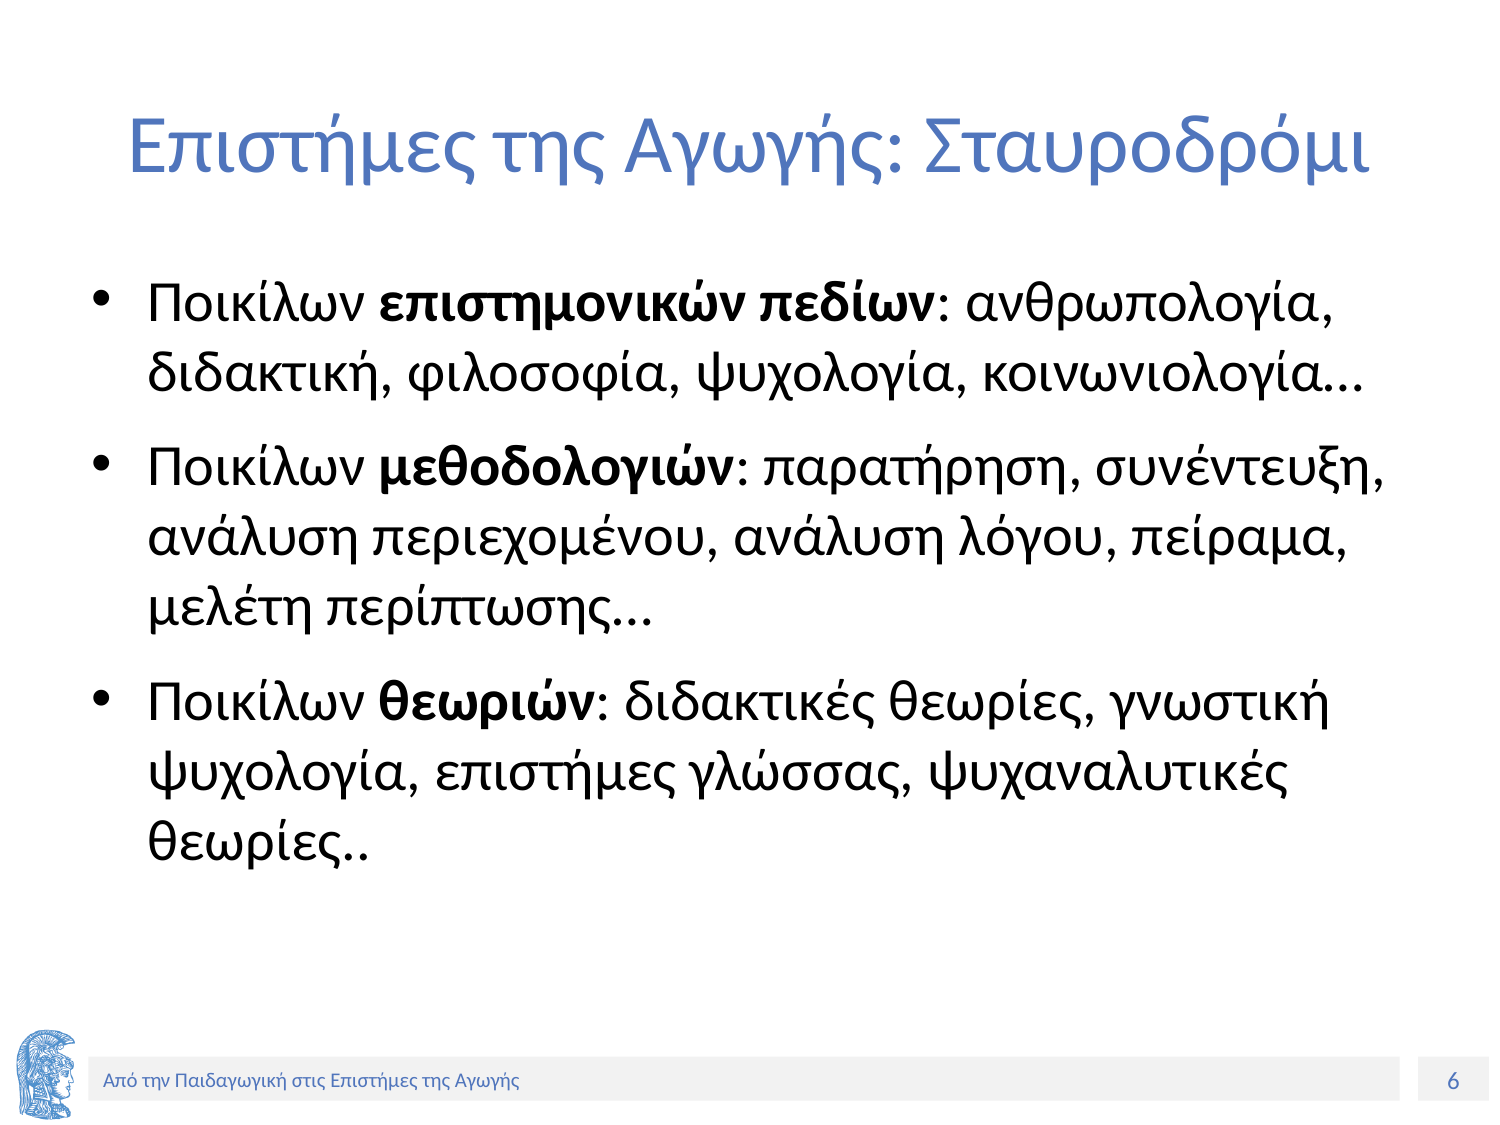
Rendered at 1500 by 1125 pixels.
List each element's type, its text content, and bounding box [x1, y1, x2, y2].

title Επιστήμες της Αγωγής: Σταυροδρόμι [75, 45, 1425, 233]
picture [9, 1026, 81, 1120]
list Ποικίλων επιστημονικών πεδίων: ανθρωπολογία, διδακτική, φιλοσοφία, ψυχολογία, κοινωνιολογία… Ποικίλων μεθοδολογιών: παρατήρηση, συνέντευξη, ανάλυση περιεχομένου, ανάλυση λόγου, πείραμα, μελέτη περίπτωσης… Ποικίλων θεωριών: διδακτικές θεωρίες, γνωστική ψυχολογία, επιστήμες γλώσσας, ψυχαναλυτικές θεωρίες.. [76, 255, 1427, 998]
